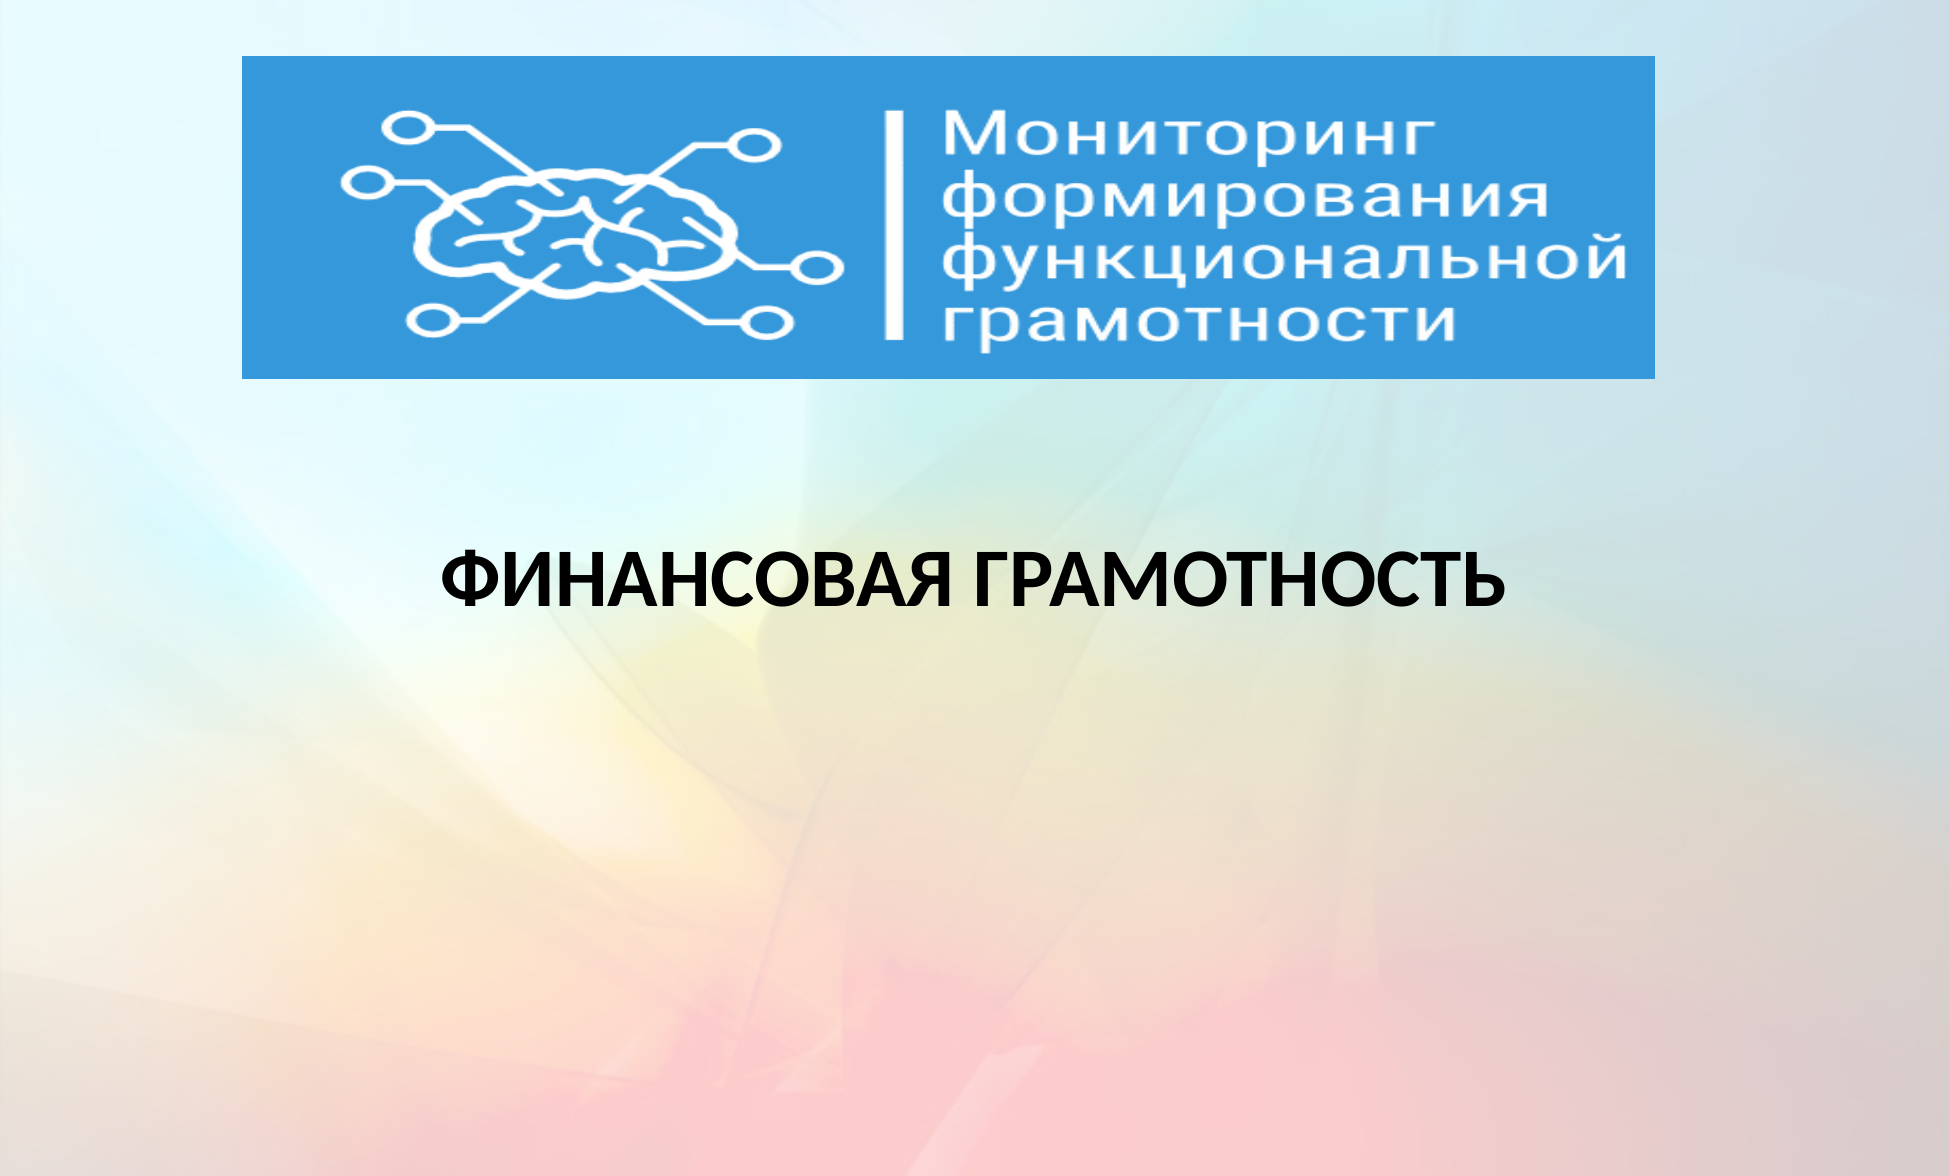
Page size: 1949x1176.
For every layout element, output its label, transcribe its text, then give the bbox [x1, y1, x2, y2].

list ФИНАНСОВАЯ ГРАМОТНОСТЬ [97, 274, 1852, 1050]
picture [241, 55, 1655, 379]
